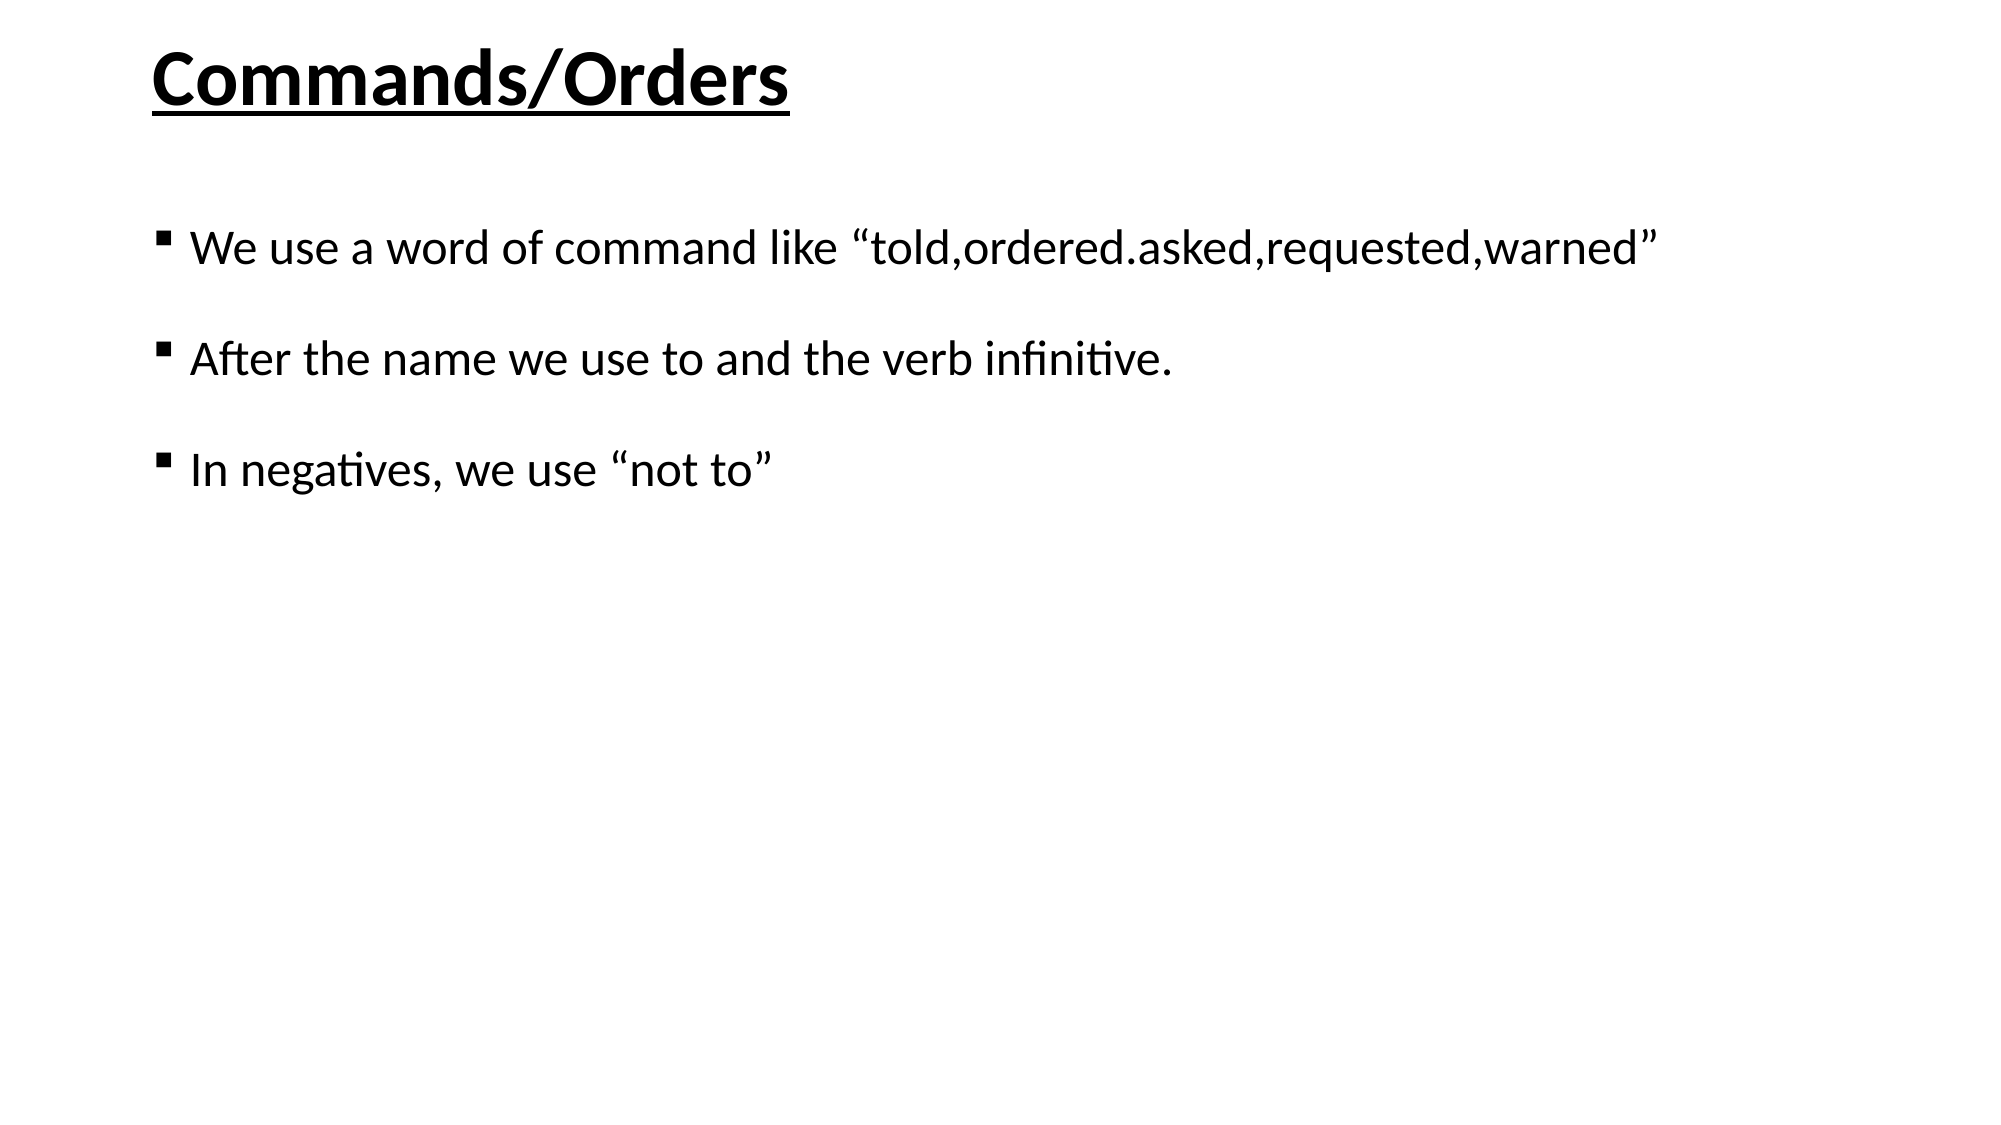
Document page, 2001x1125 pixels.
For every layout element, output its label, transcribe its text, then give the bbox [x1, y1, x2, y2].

list We use a word of command like “told,ordered.asked,requested,warned” After the name we use to and the verb infinitive. In negatives, we use “not to” [137, 177, 1863, 1014]
title Commands/Orders [137, 28, 1863, 131]
